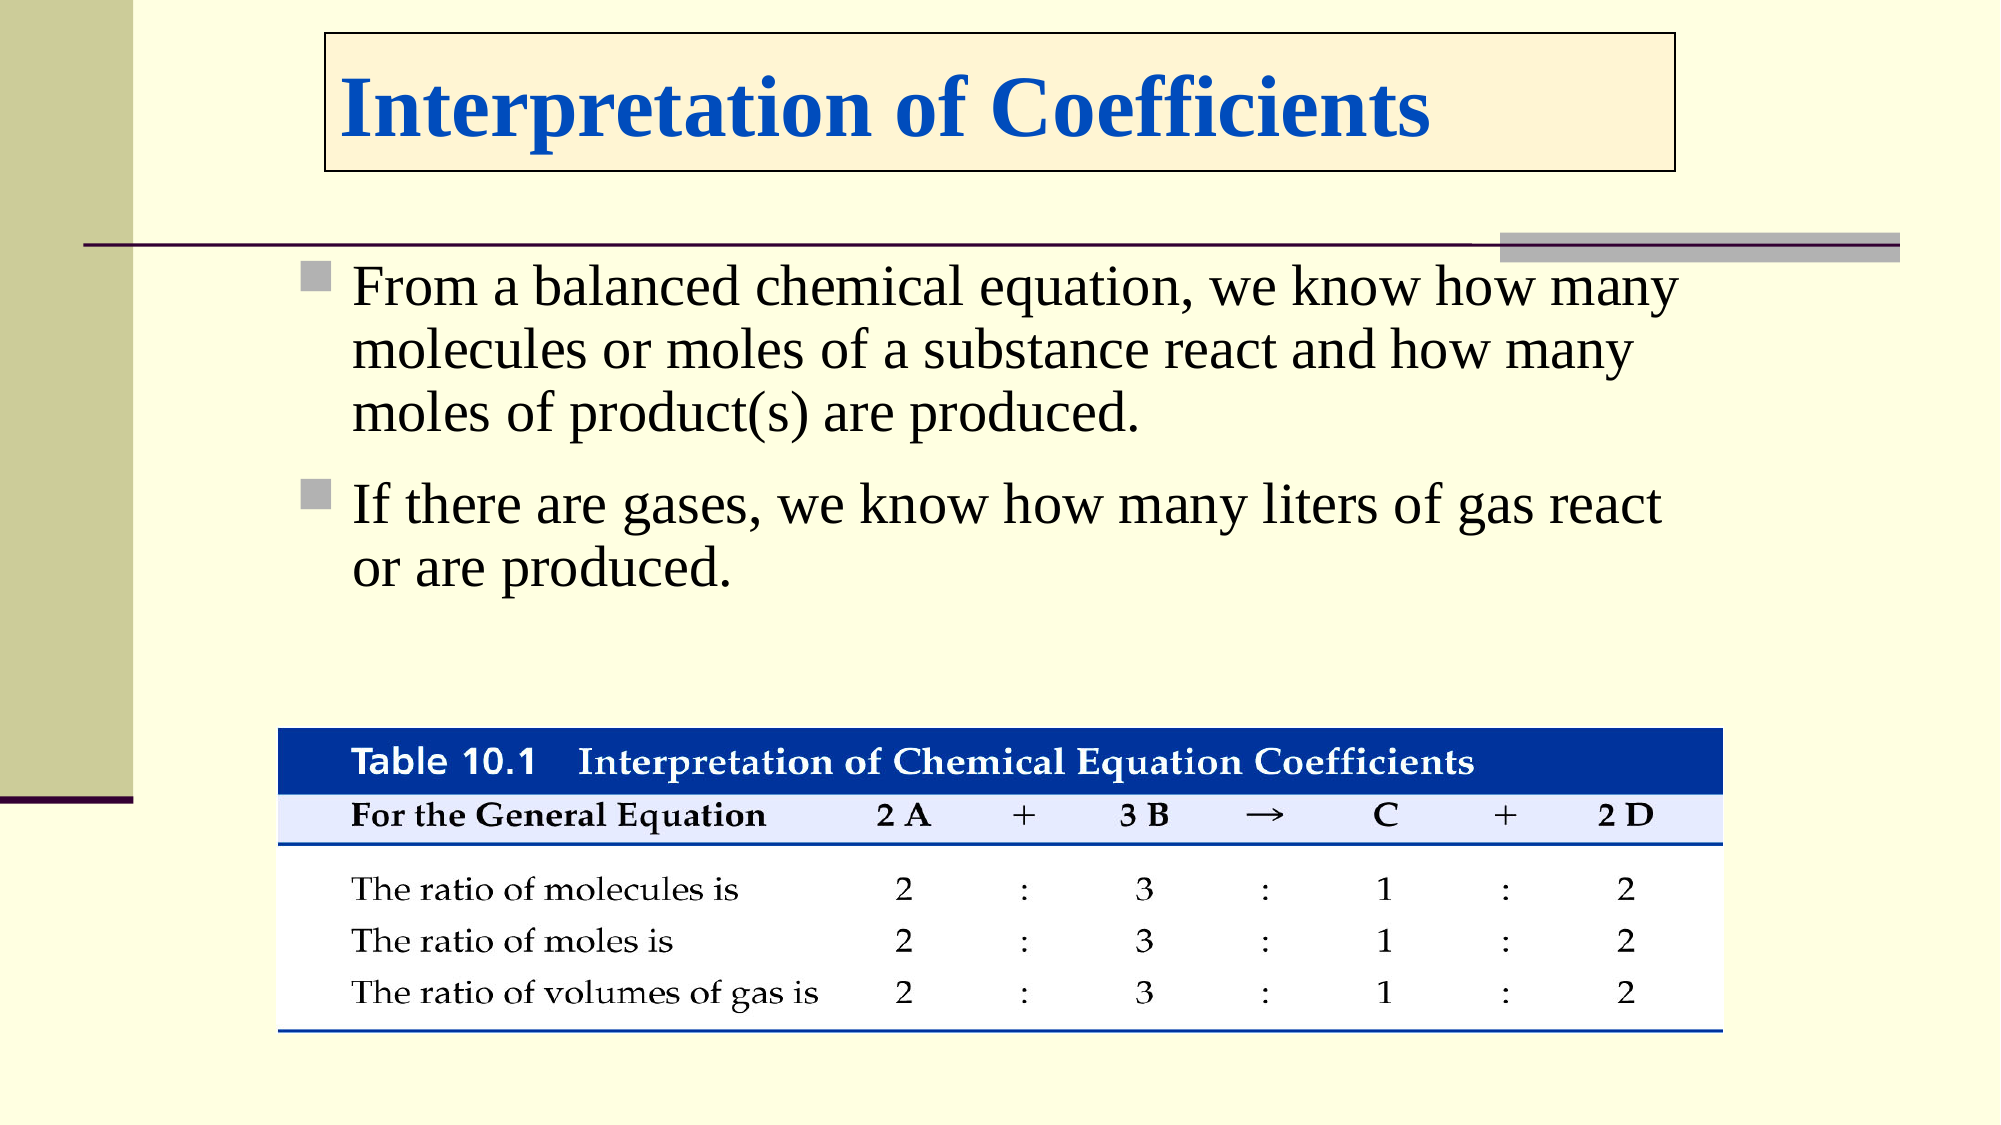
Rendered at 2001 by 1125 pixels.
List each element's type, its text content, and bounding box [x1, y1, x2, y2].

list From a balanced chemical equation, we know how many molecules or moles of a substance react and how many moles of product(s) are produced. If there are gases, we know how many liters of gas react or are produced. [281, 247, 1722, 725]
title Interpretation of Coefficients [324, 32, 1676, 172]
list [275, 726, 1725, 1034]
